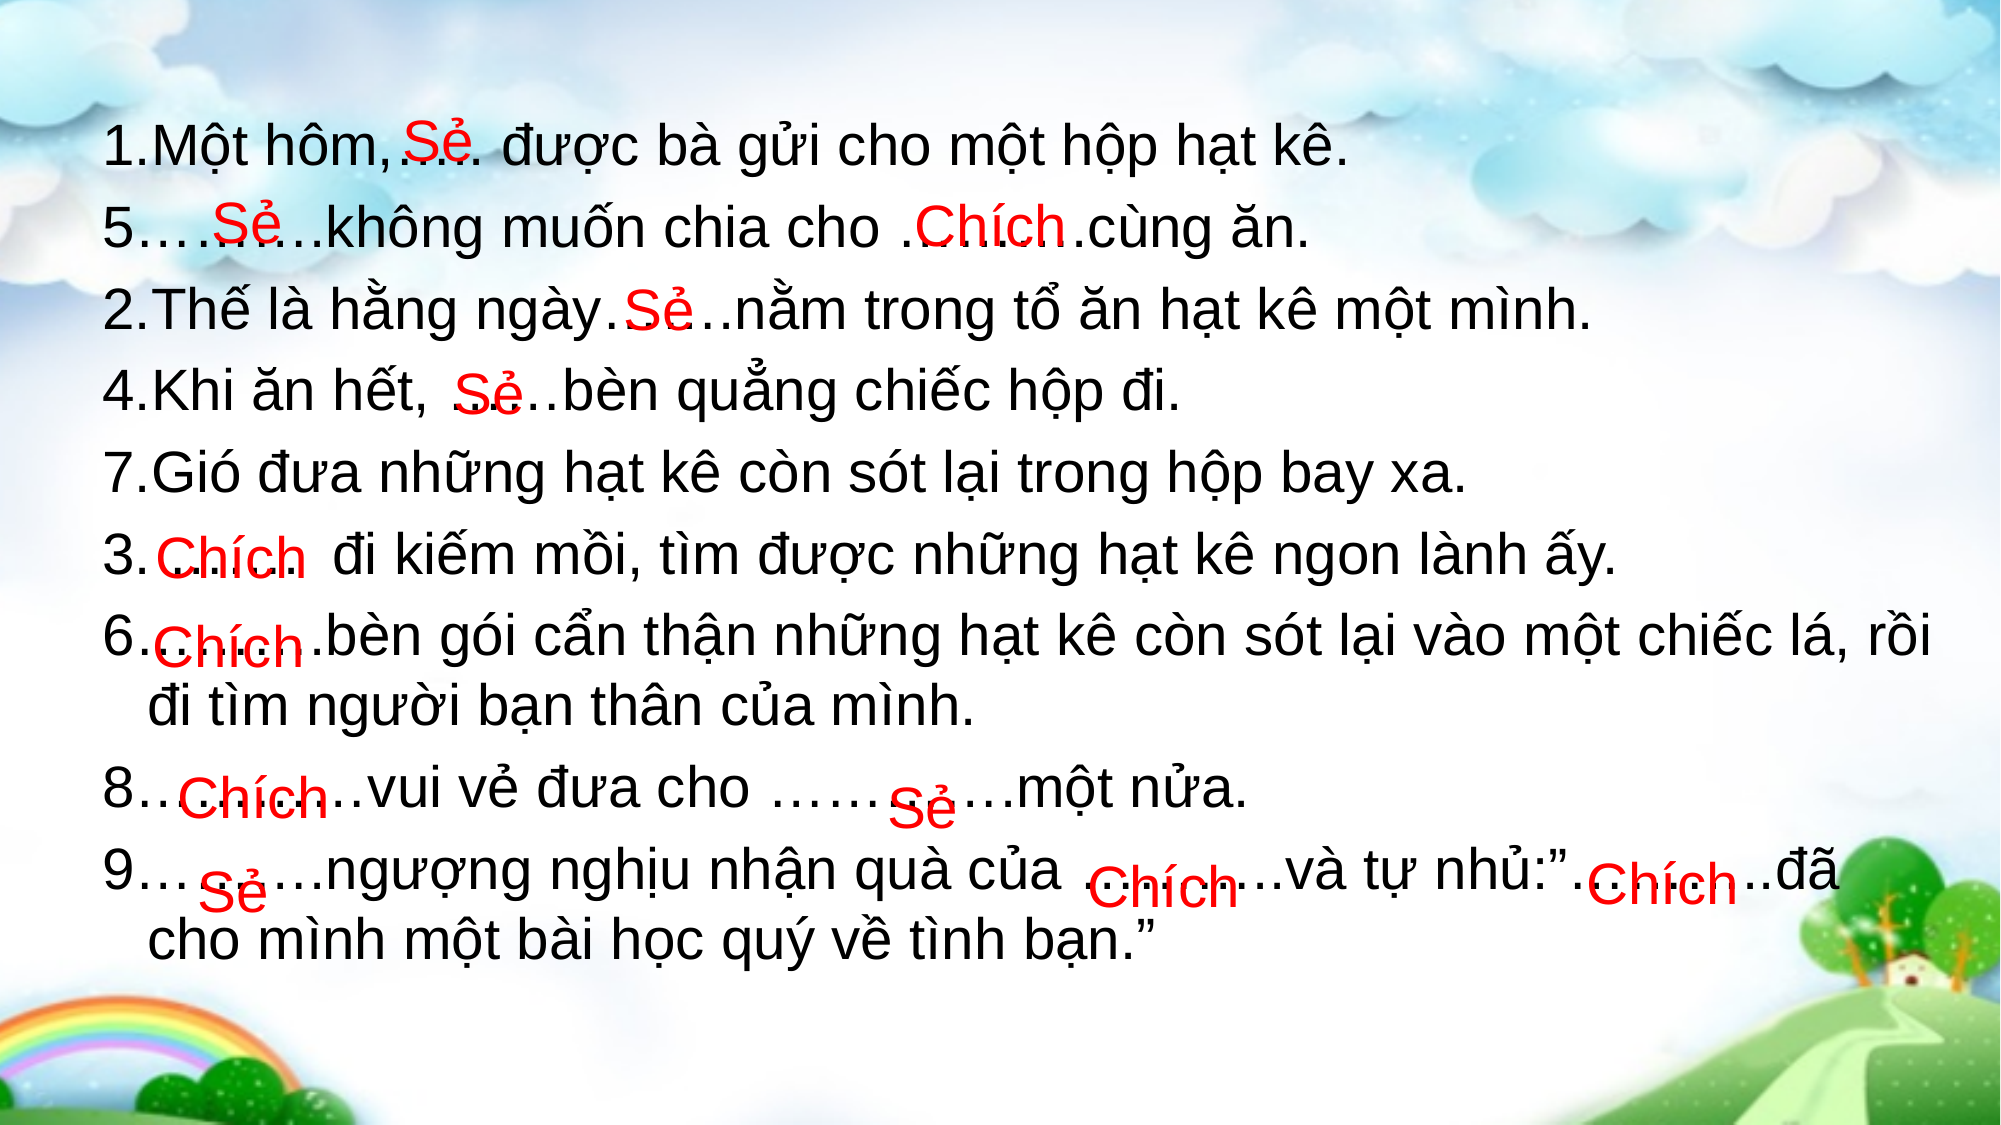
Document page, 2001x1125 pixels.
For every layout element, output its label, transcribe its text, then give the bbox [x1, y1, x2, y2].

text_box Chích [162, 753, 460, 838]
text_box Chích [140, 512, 438, 598]
text_box Chích [900, 181, 1197, 266]
text_box Sẻ [872, 762, 1170, 848]
text_box Sẻ [387, 95, 685, 181]
text_box Chích [137, 601, 435, 687]
text_box Chích [1072, 842, 1370, 927]
text_box Sẻ [608, 264, 906, 350]
text_box Sẻ [196, 178, 494, 263]
picture [0, 0, 2001, 1125]
text_box Sẻ [183, 846, 480, 932]
list 1.Một hôm,….. được bà gửi cho một hộp hạt kê. 5……….không muốn chia cho ……….cùng ăn. 2.Thế là hằng ngày…….nằm trong tổ ăn hạt kê một mình. 4.Khi ăn hết, ……bèn quẳng chiếc hộp đi. 7.Gió đưa những hạt kê còn sót lại trong hộp bay xa. 3. ……. đi kiếm mồi, tìm được những hạt kê ngon lành ấy. 6……….bèn gói cẩn thận những hạt kê còn sót lại vào một chiếc lá, rồi đi tìm người bạn thân của mình. 8…………vui vẻ đưa cho ………….một nửa. 9……….ngượng nghịu nhận quà của ………..và tự nhủ:”………..đã cho mình một bài học quý về tình bạn.” [87, 99, 1963, 1125]
text_box Chích [1571, 838, 1869, 924]
text_box Sẻ [438, 349, 736, 434]
